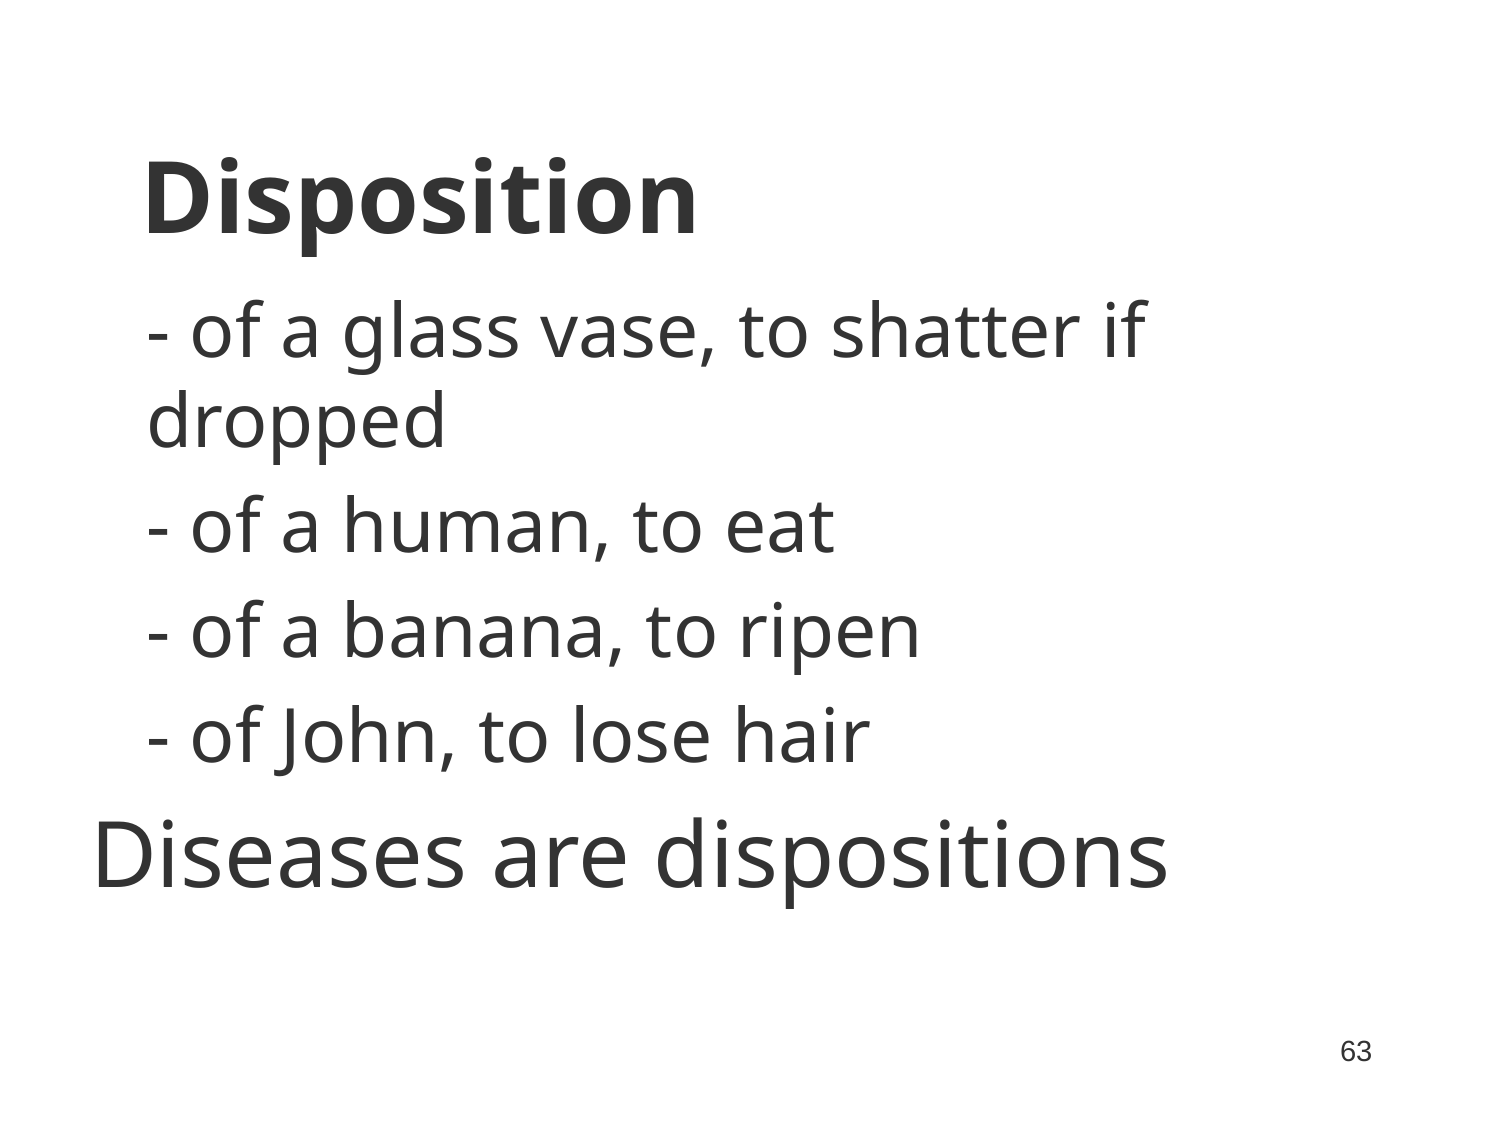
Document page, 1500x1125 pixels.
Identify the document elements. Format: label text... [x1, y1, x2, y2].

title Disposition [125, 99, 1388, 275]
list - of a glass vase, to shatter if dropped - of a human, to eat - of a banana, to ripen - of John, to lose hair Diseases are dispositions [75, 275, 1463, 1030]
slide_number 63 [1074, 1024, 1388, 1101]
